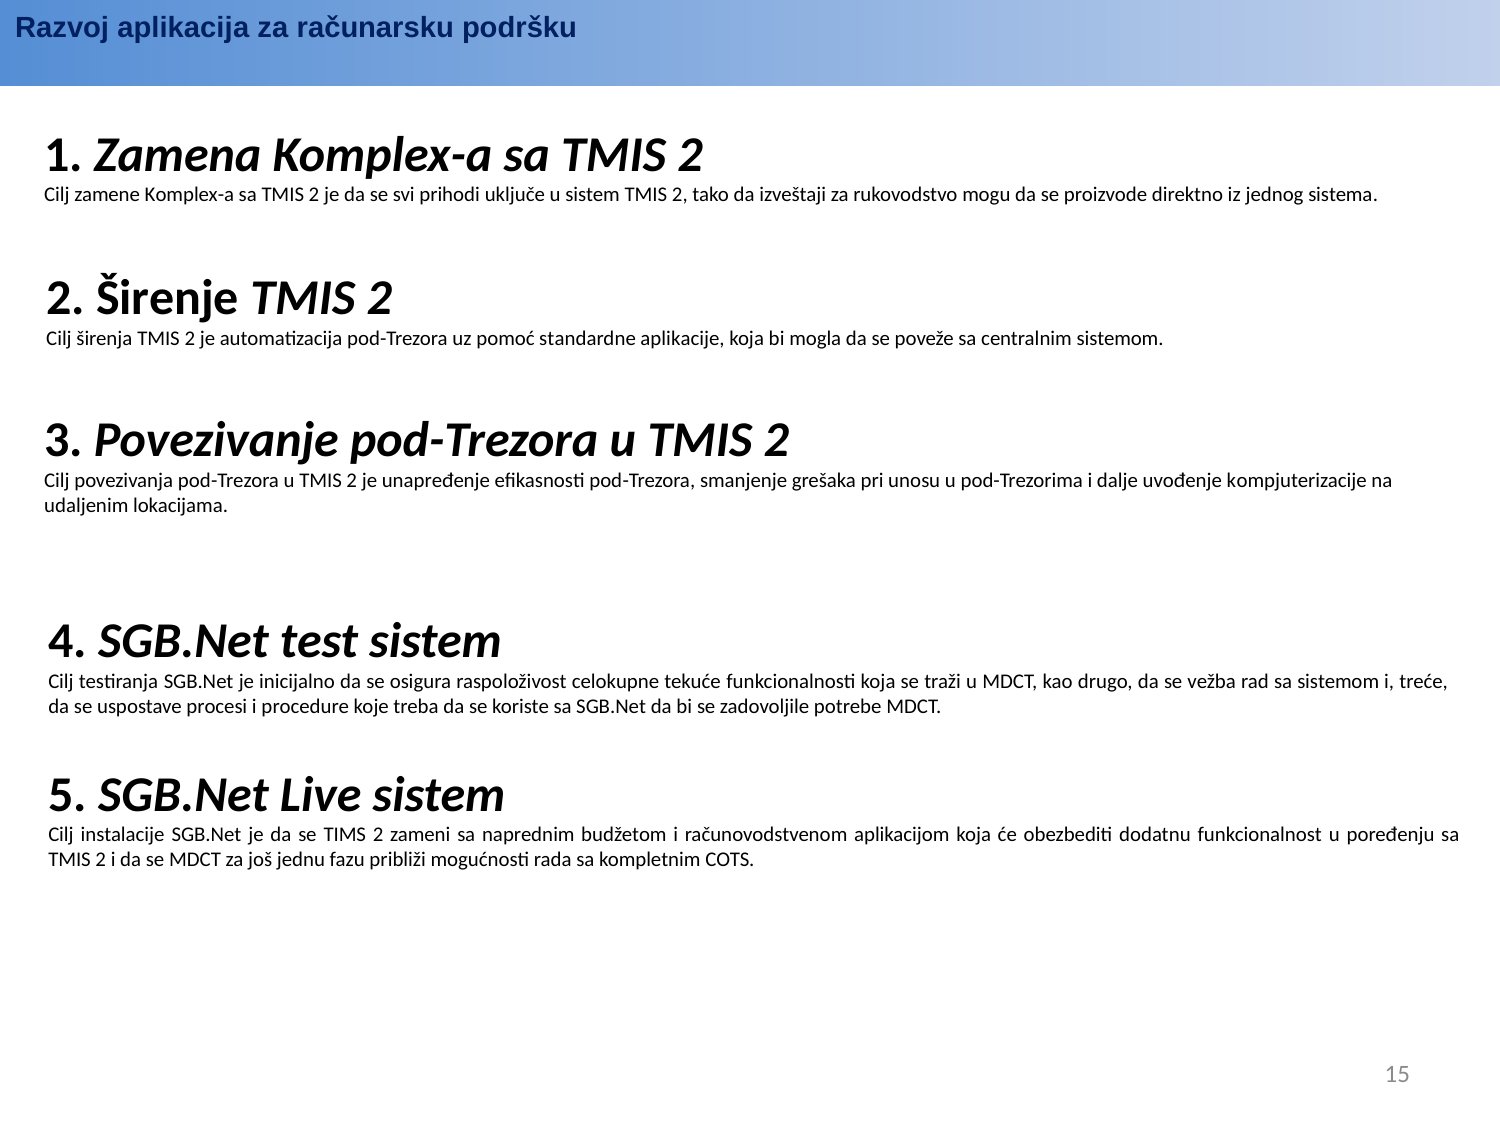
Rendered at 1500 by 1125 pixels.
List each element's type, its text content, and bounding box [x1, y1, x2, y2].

slide_number 15 [1074, 1042, 1425, 1103]
text_box 4. SGB.Net test sistem Cilj testiranja SGB.Net je inicijalno da se osigura raspoloživost celokupne tekuće funkcionalnosti koja se traži u MDCT, kao drugo, da se vežba rad sa sistemom i, treće, da se uspostave procesi i procedure koje treba da se koriste sa SGB.Net da bi se zadovoljile potrebe MDCT. [33, 600, 1463, 750]
text_box Razvoj aplikacija za računarsku podršku [0, 0, 1500, 86]
text_box 3. Povezivanje pod-Trezora u TMIS 2 Cilj povezivanja pod-Trezora u TMIS 2 je unapređenje efikasnosti pod-Trezora, smanjenje grešaka pri unosu u pod-Trezorima i dalje uvođenje kompjuterizacije na udaljenim lokacijama. [29, 399, 1459, 524]
text_box 2. Širenje TMIS 2 Cilj širenja TMIS 2 je automatizacija pod-Trezora uz pomoć standardne aplikacije, koja bi mogla da se poveže sa centralnim sistemom. [31, 257, 1449, 358]
text_box 5. SGB.Net Live sistem Cilj instalacije SGB.Net je da se TIMS 2 zameni sa naprednim budžetom i računovodstvenom aplikacijom koja će obezbediti dodatnu funkcionalnost u poređenju sa TMIS 2 i da se MDCT za još jednu fazu približi mogućnosti rada sa kompletnim COTS. [33, 753, 1475, 904]
text_box 1. Zamena Komplex-a sa TMIS 2 Cilj zamene Komplex-a sa TMIS 2 je da se svi prihodi uključe u sistem TMIS 2, tako da izveštaji za rukovodstvo mogu da se proizvode direktno iz jednog sistema. [29, 113, 1471, 214]
